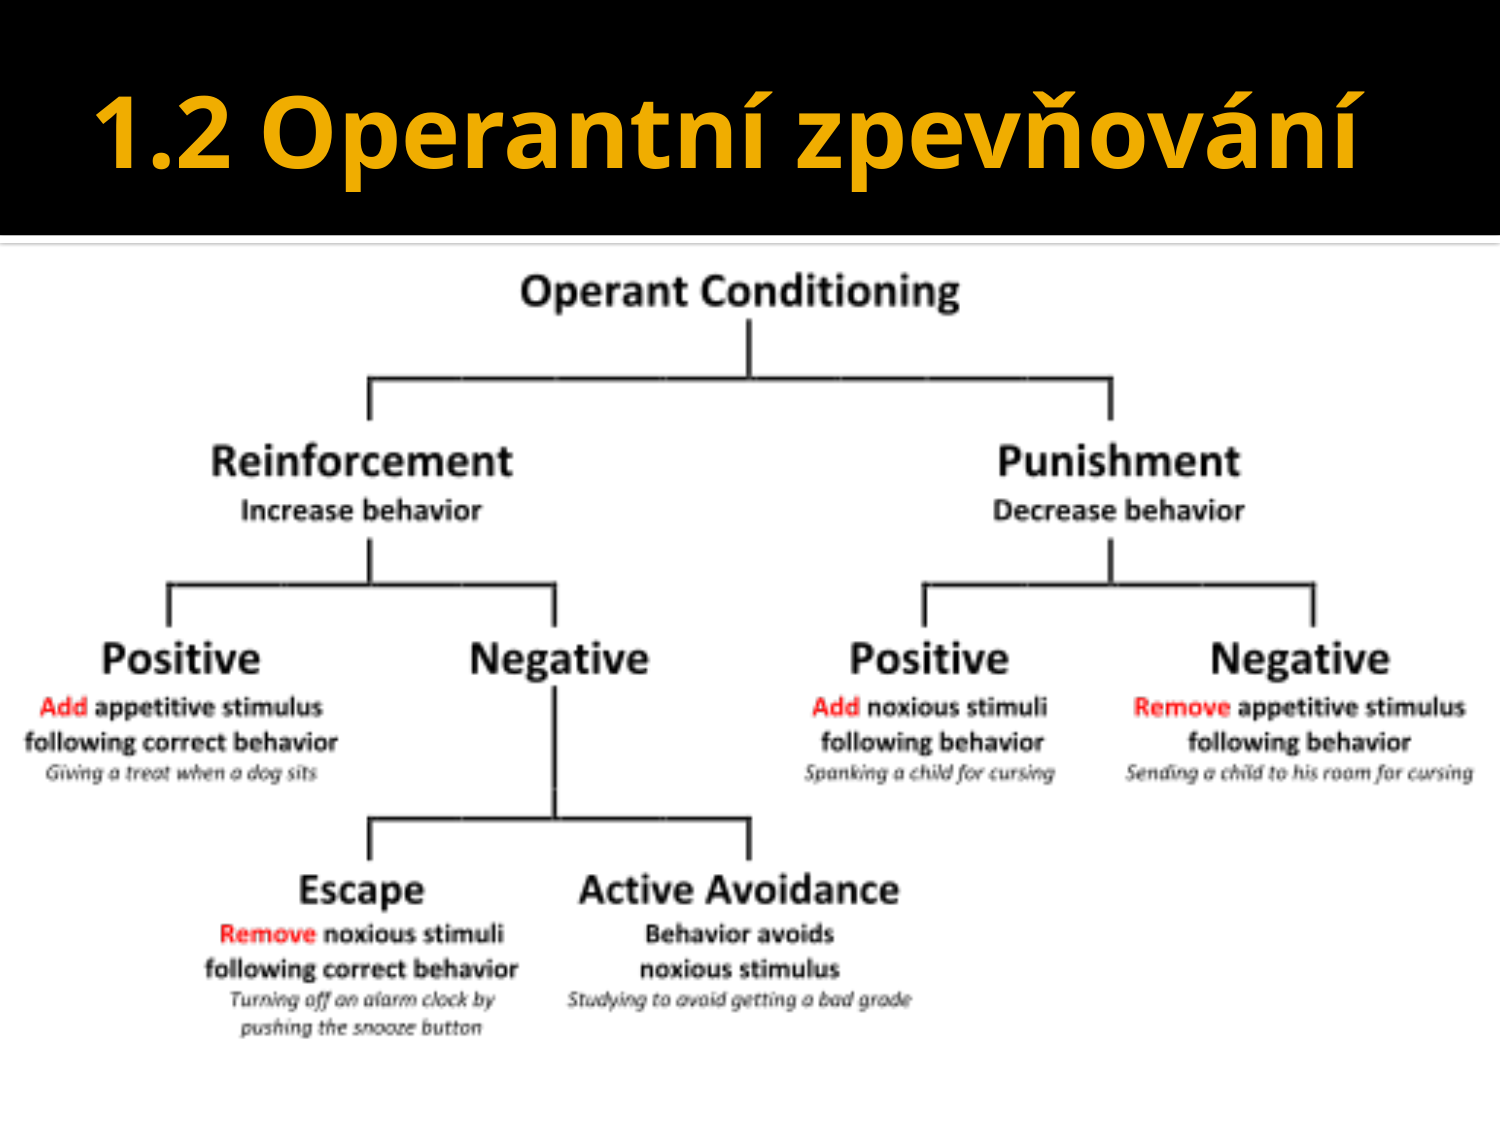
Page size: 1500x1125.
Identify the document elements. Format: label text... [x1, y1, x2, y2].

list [21, 267, 1479, 1043]
title 1.2 Operantní zpevňování [75, 25, 1425, 231]
